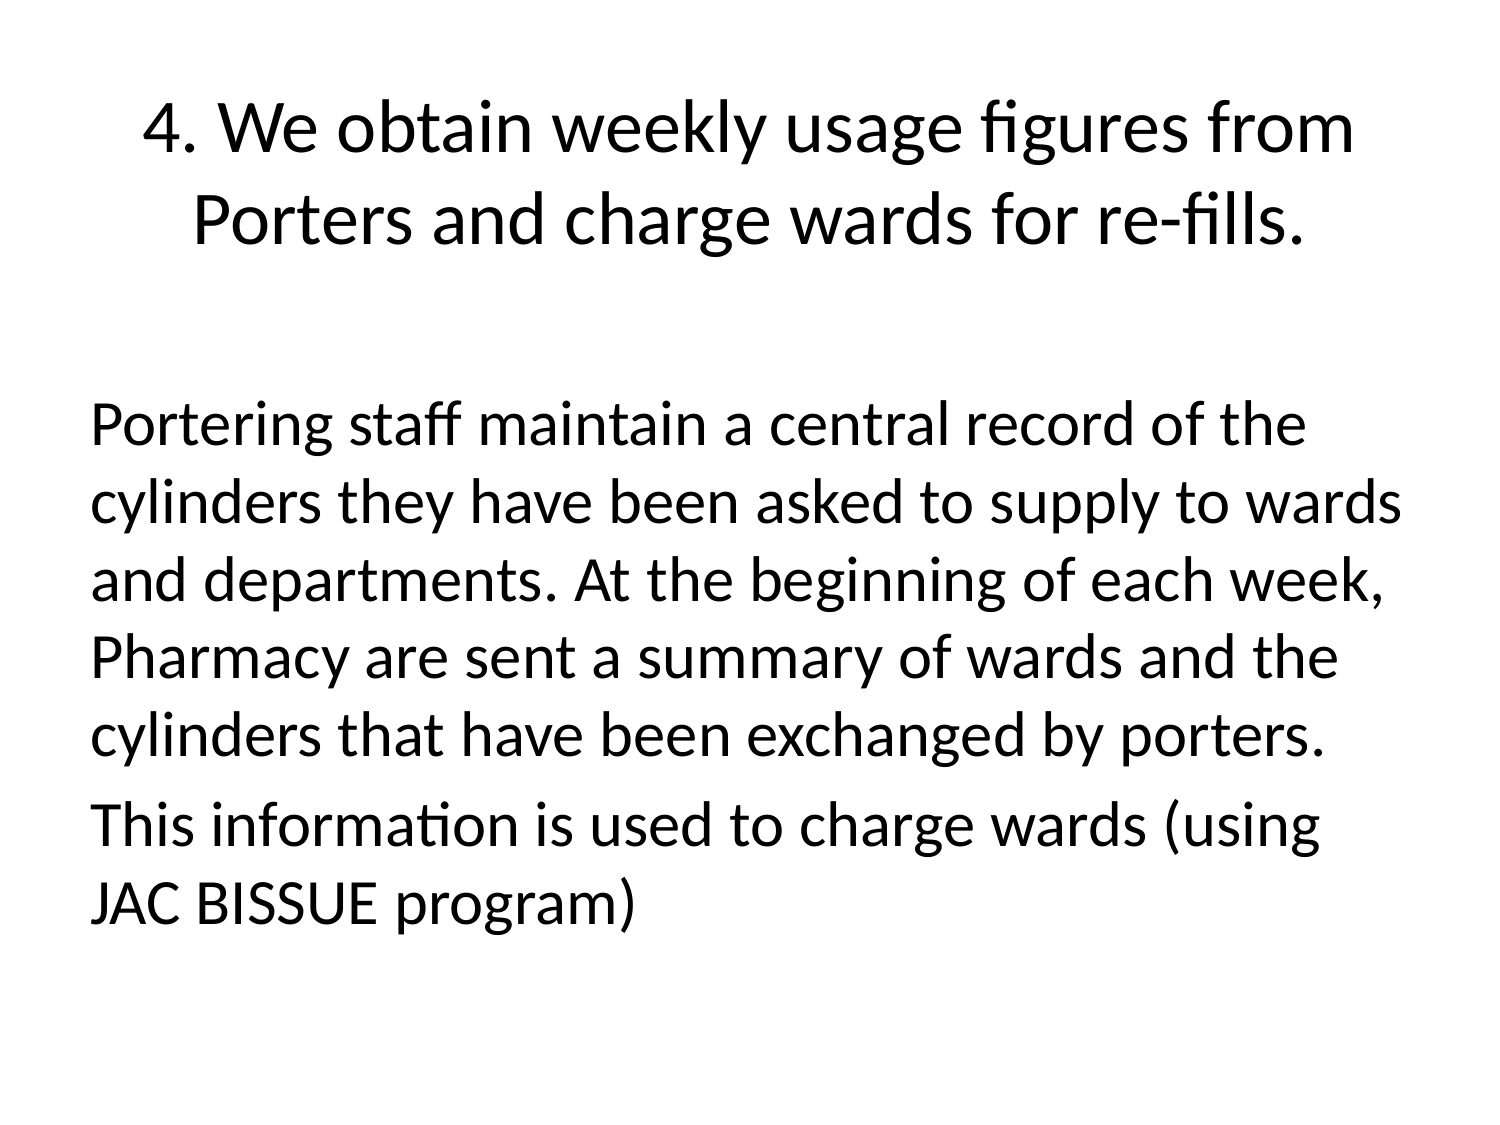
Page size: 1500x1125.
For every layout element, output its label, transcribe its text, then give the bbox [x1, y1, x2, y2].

title 4. We obtain weekly usage figures from Porters and charge wards for re-fills. [75, 45, 1425, 291]
list Portering staff maintain a central record of the cylinders they have been asked to supply to wards and departments. At the beginning of each week, Pharmacy are sent a summary of wards and the cylinders that have been exchanged by porters. This information is used to charge wards (using JAC BISSUE program) [75, 373, 1425, 1005]
